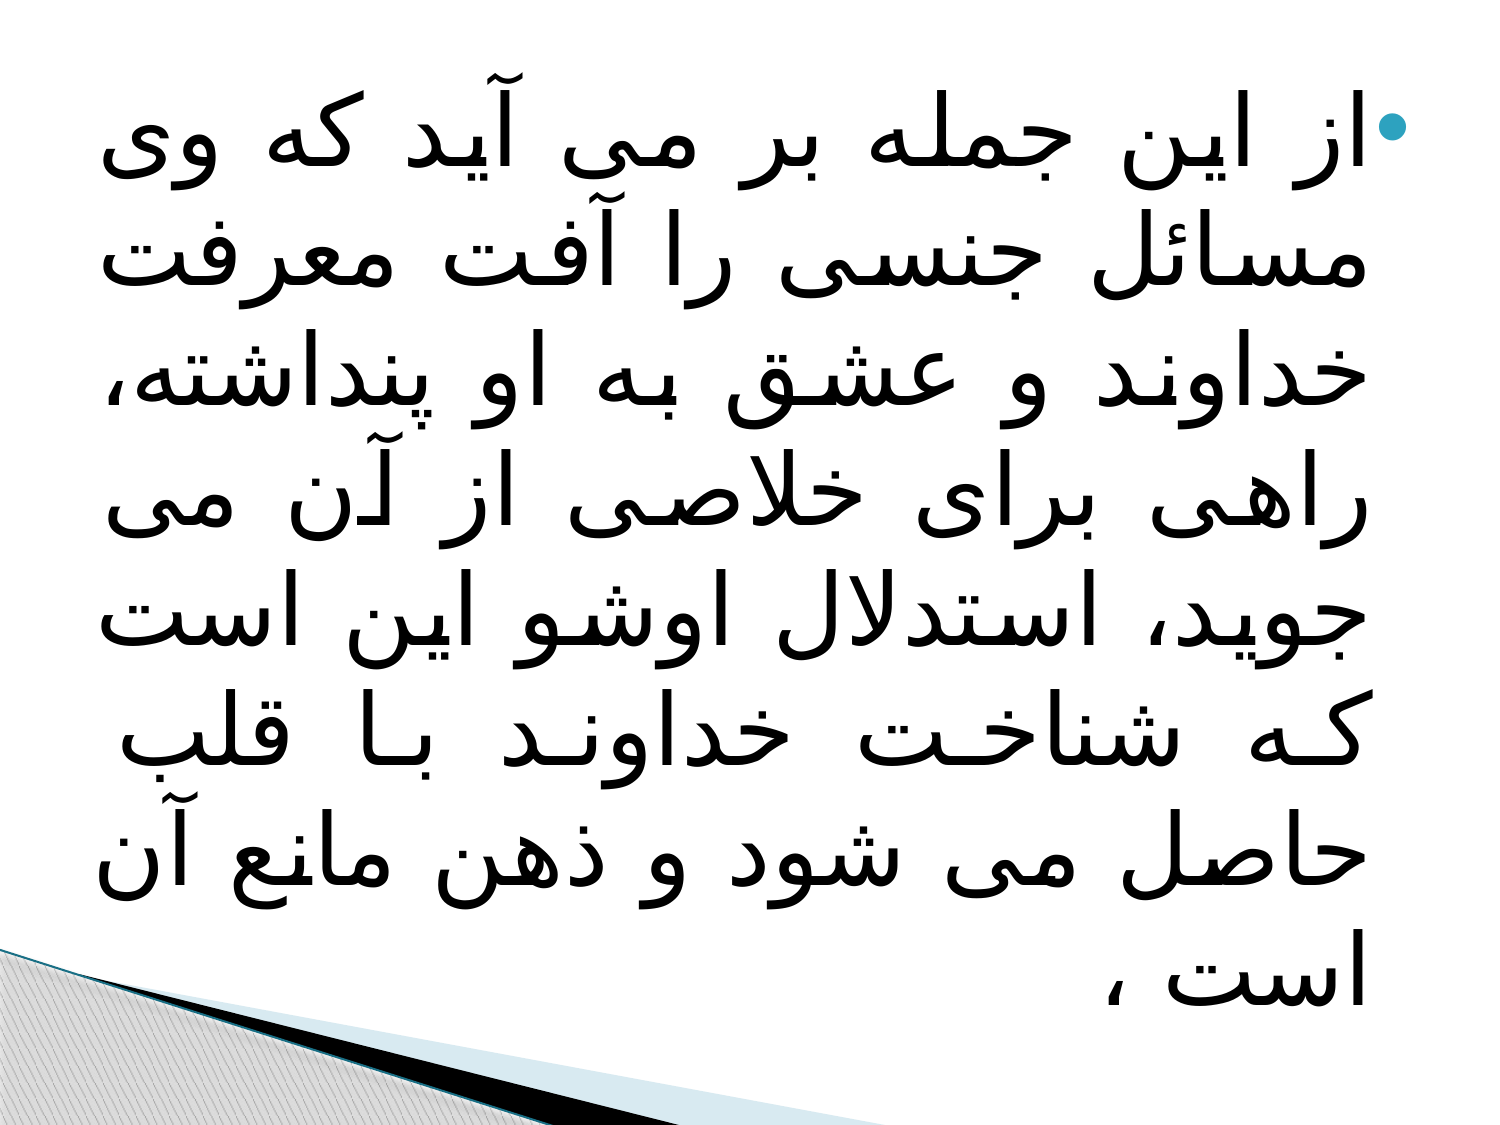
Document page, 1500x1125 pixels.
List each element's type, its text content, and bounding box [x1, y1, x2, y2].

list از این جمله بر می آید که وی مسائل جنسی را آفت معرفت خداوند و عشق به او پنداشته، راهی برای خلاصی از آن می جوید، استدلال اوشو این است که شناخت خداوند با قلب حاصل می شود و ذهن مانع آن است ، [75, 58, 1425, 1005]
